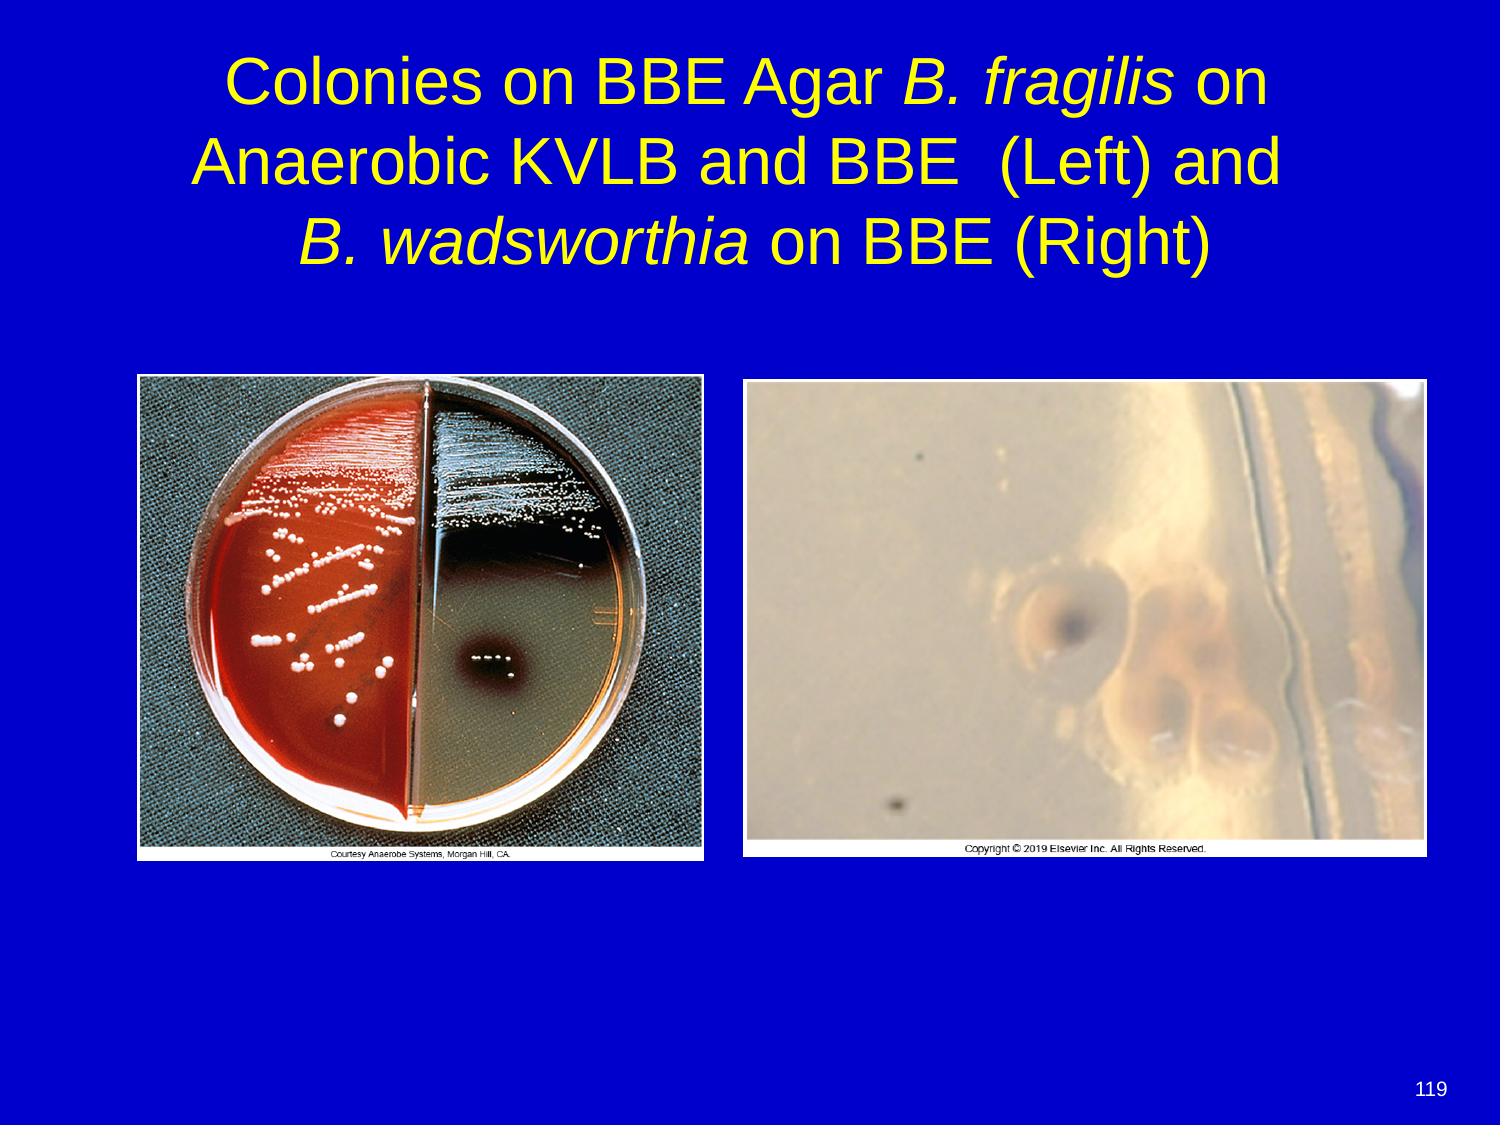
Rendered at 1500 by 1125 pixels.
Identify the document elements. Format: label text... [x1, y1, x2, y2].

picture [743, 379, 1427, 857]
picture [137, 374, 704, 862]
title Colonies on BBE Agar B. fragilis on Anaerobic KVLB and BBE (Left) and B. wadsworthia on BBE (Right) [37, 15, 1476, 301]
